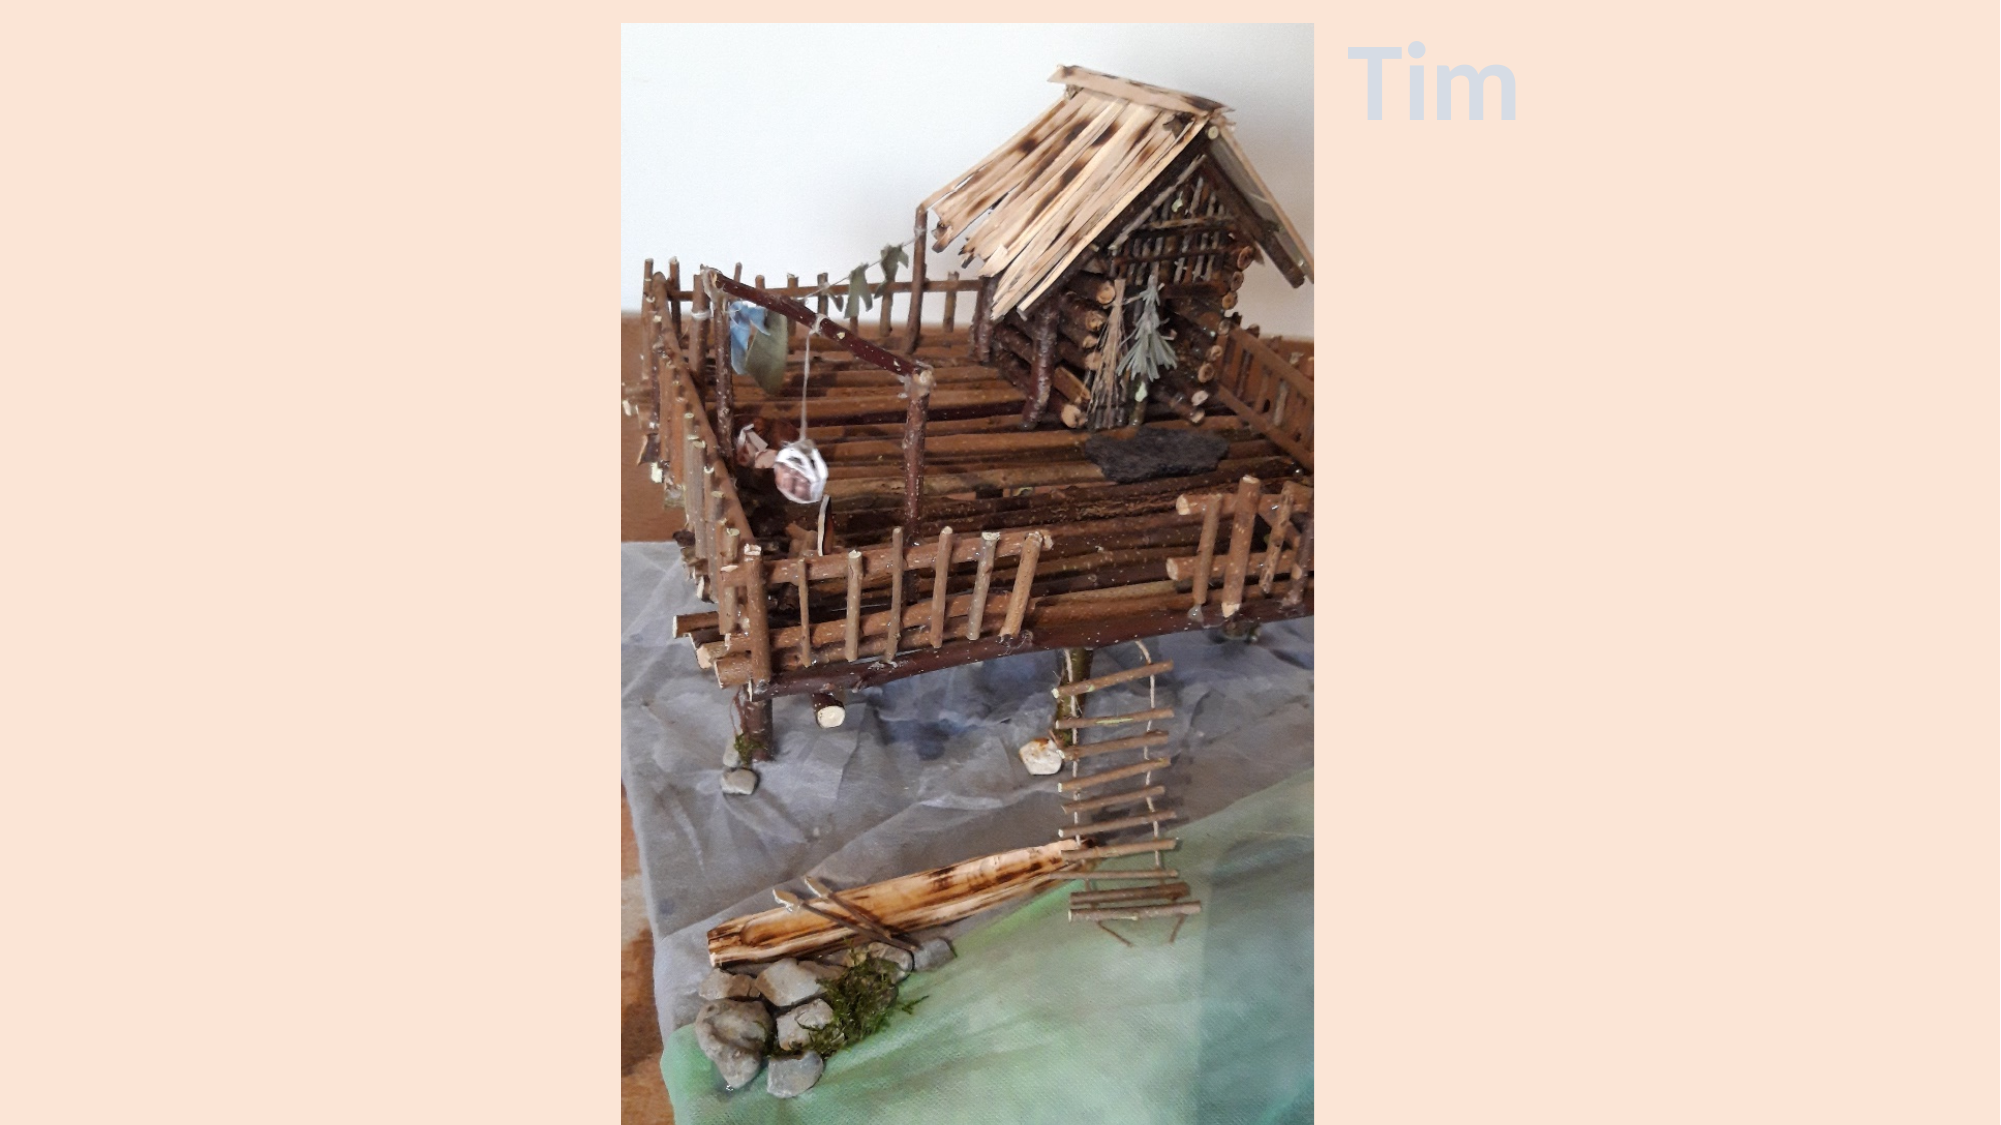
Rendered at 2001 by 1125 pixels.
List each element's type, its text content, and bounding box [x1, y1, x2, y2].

picture [416, 23, 1518, 1125]
text_box Tim [1332, 0, 1538, 150]
